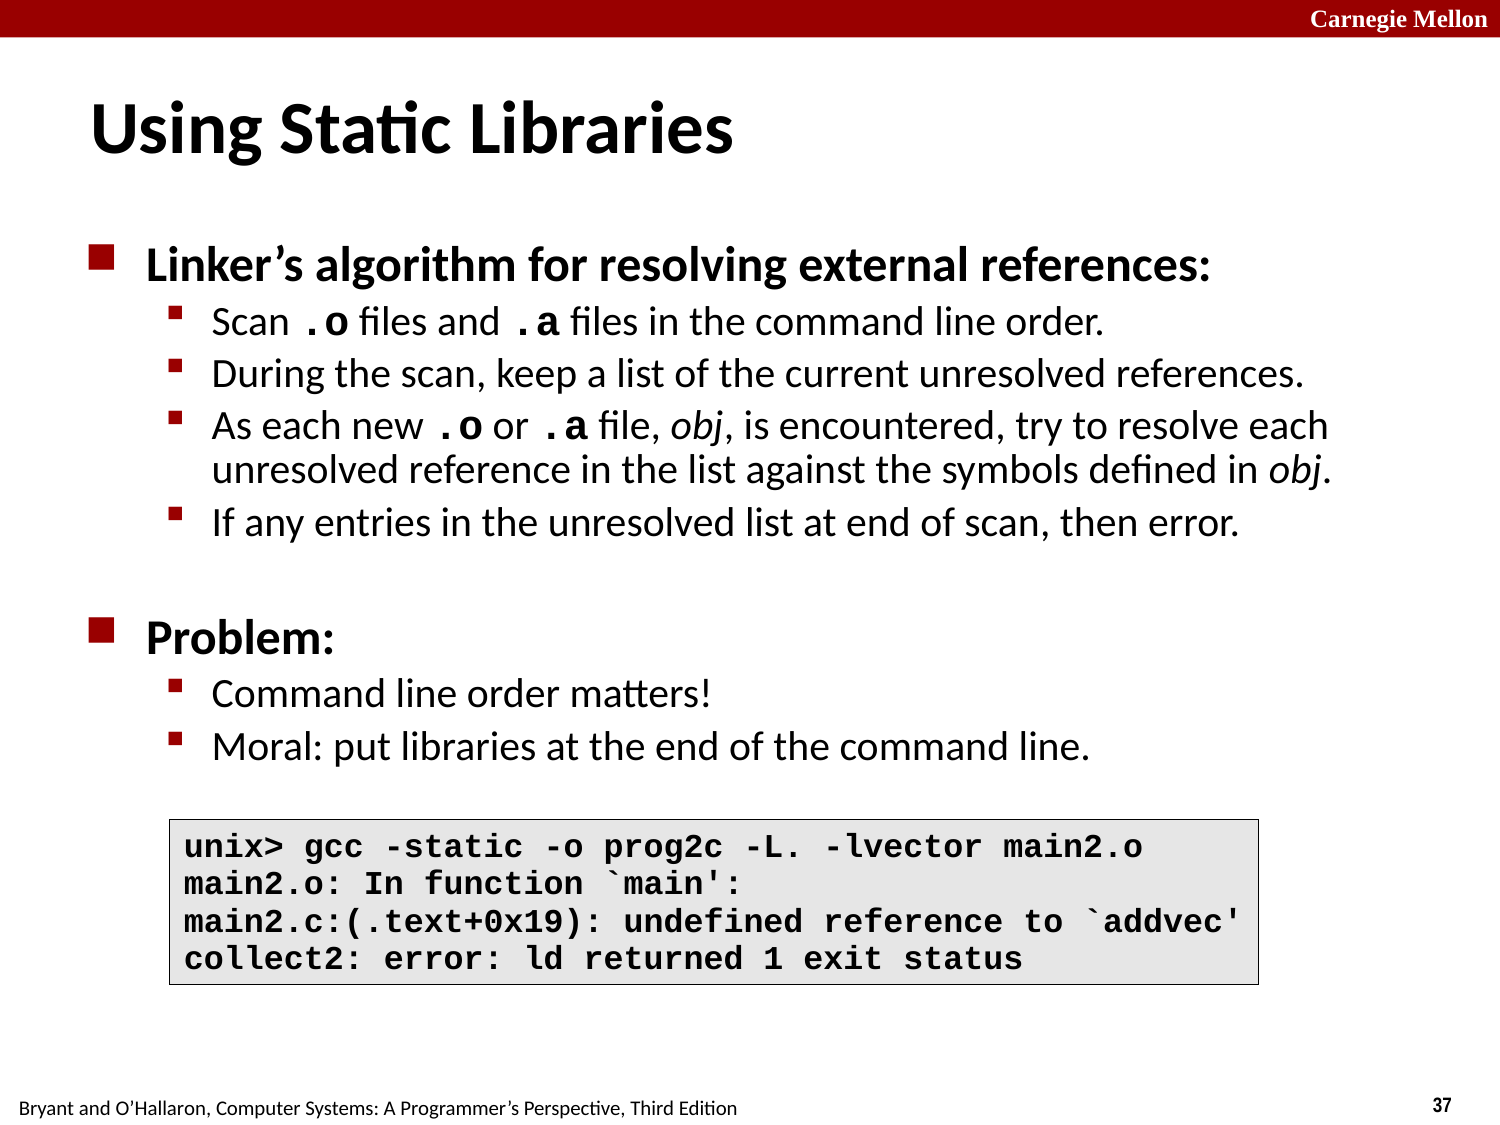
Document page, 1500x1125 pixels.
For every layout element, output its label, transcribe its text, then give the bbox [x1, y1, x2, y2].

text_box unix> gcc -static -o prog2c -L. -lvector main2.o main2.o: In function `main': main2.c:(.text+0x19): undefined reference to `addvec' collect2: error: ld returned 1 exit status [169, 819, 1259, 985]
list Linker’s algorithm for resolving external references: Scan .o files and .a files in the command line order. During the scan, keep a list of the current unresolved references. As each new .o or .a file, obj, is encountered, try to resolve each unresolved reference in the list against the symbols defined in obj. If any entries in the unresolved list at end of scan, then error. Problem: Command line order matters! Moral: put libraries at the end of the command line. [74, 234, 1438, 913]
title Using Static Libraries [74, 58, 1500, 188]
